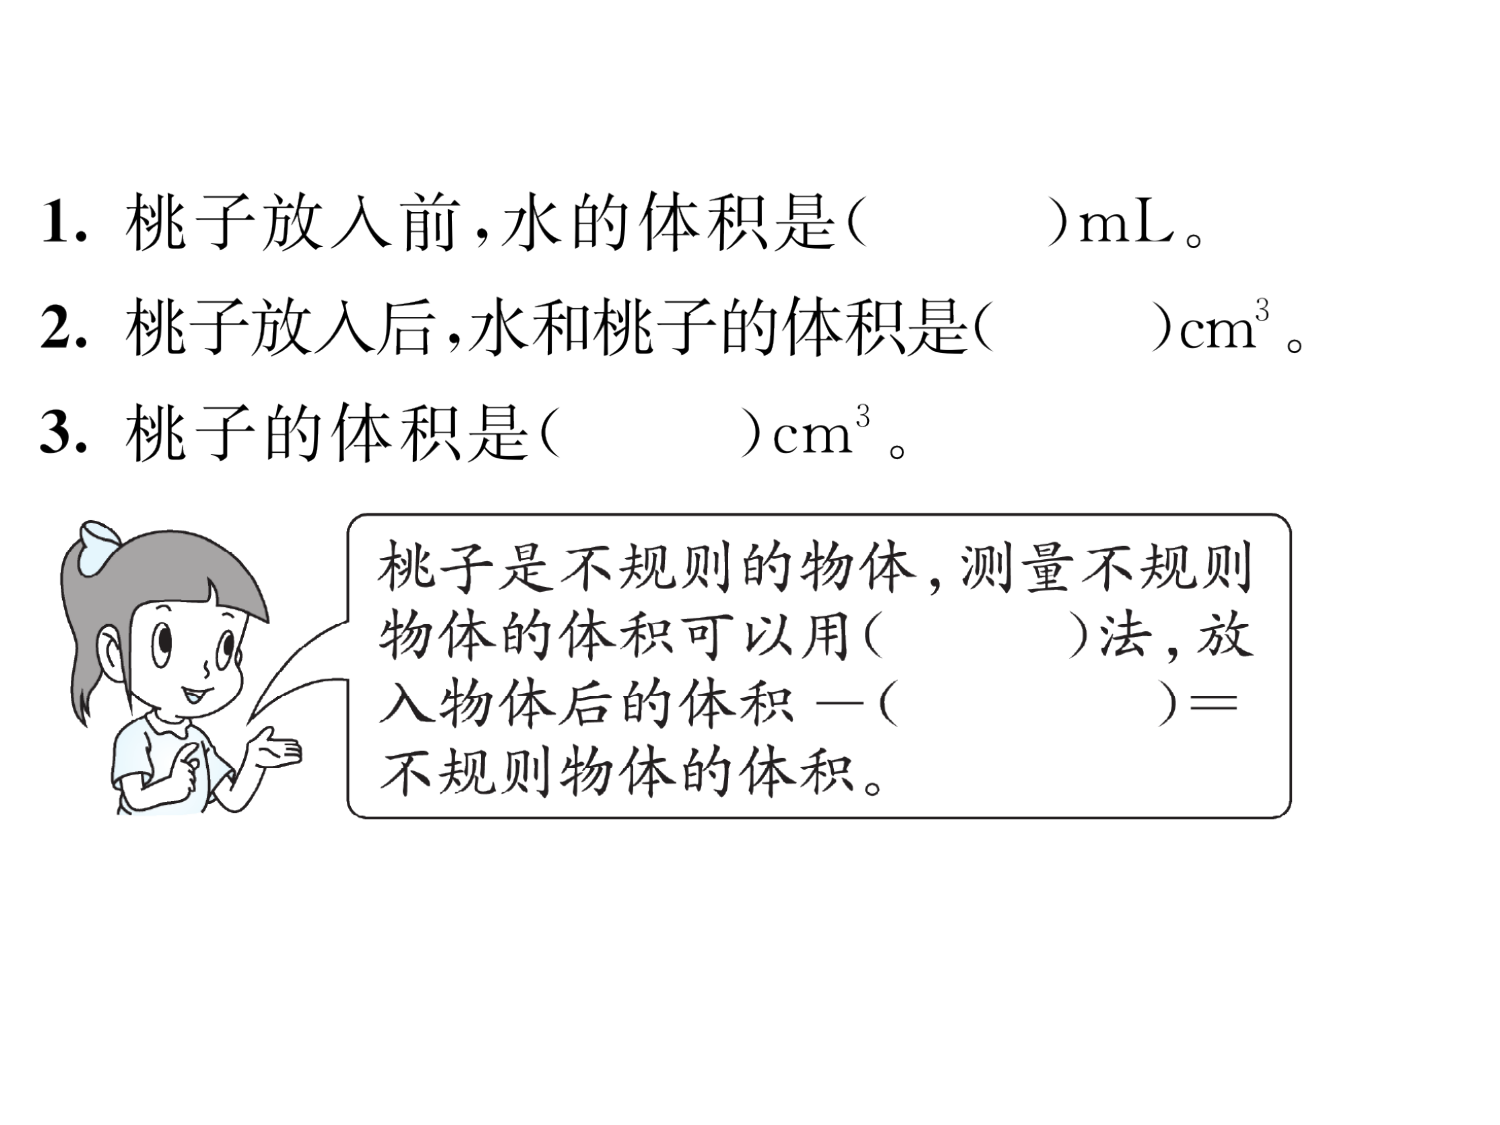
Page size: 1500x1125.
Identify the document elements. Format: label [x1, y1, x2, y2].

picture [35, 177, 1453, 836]
